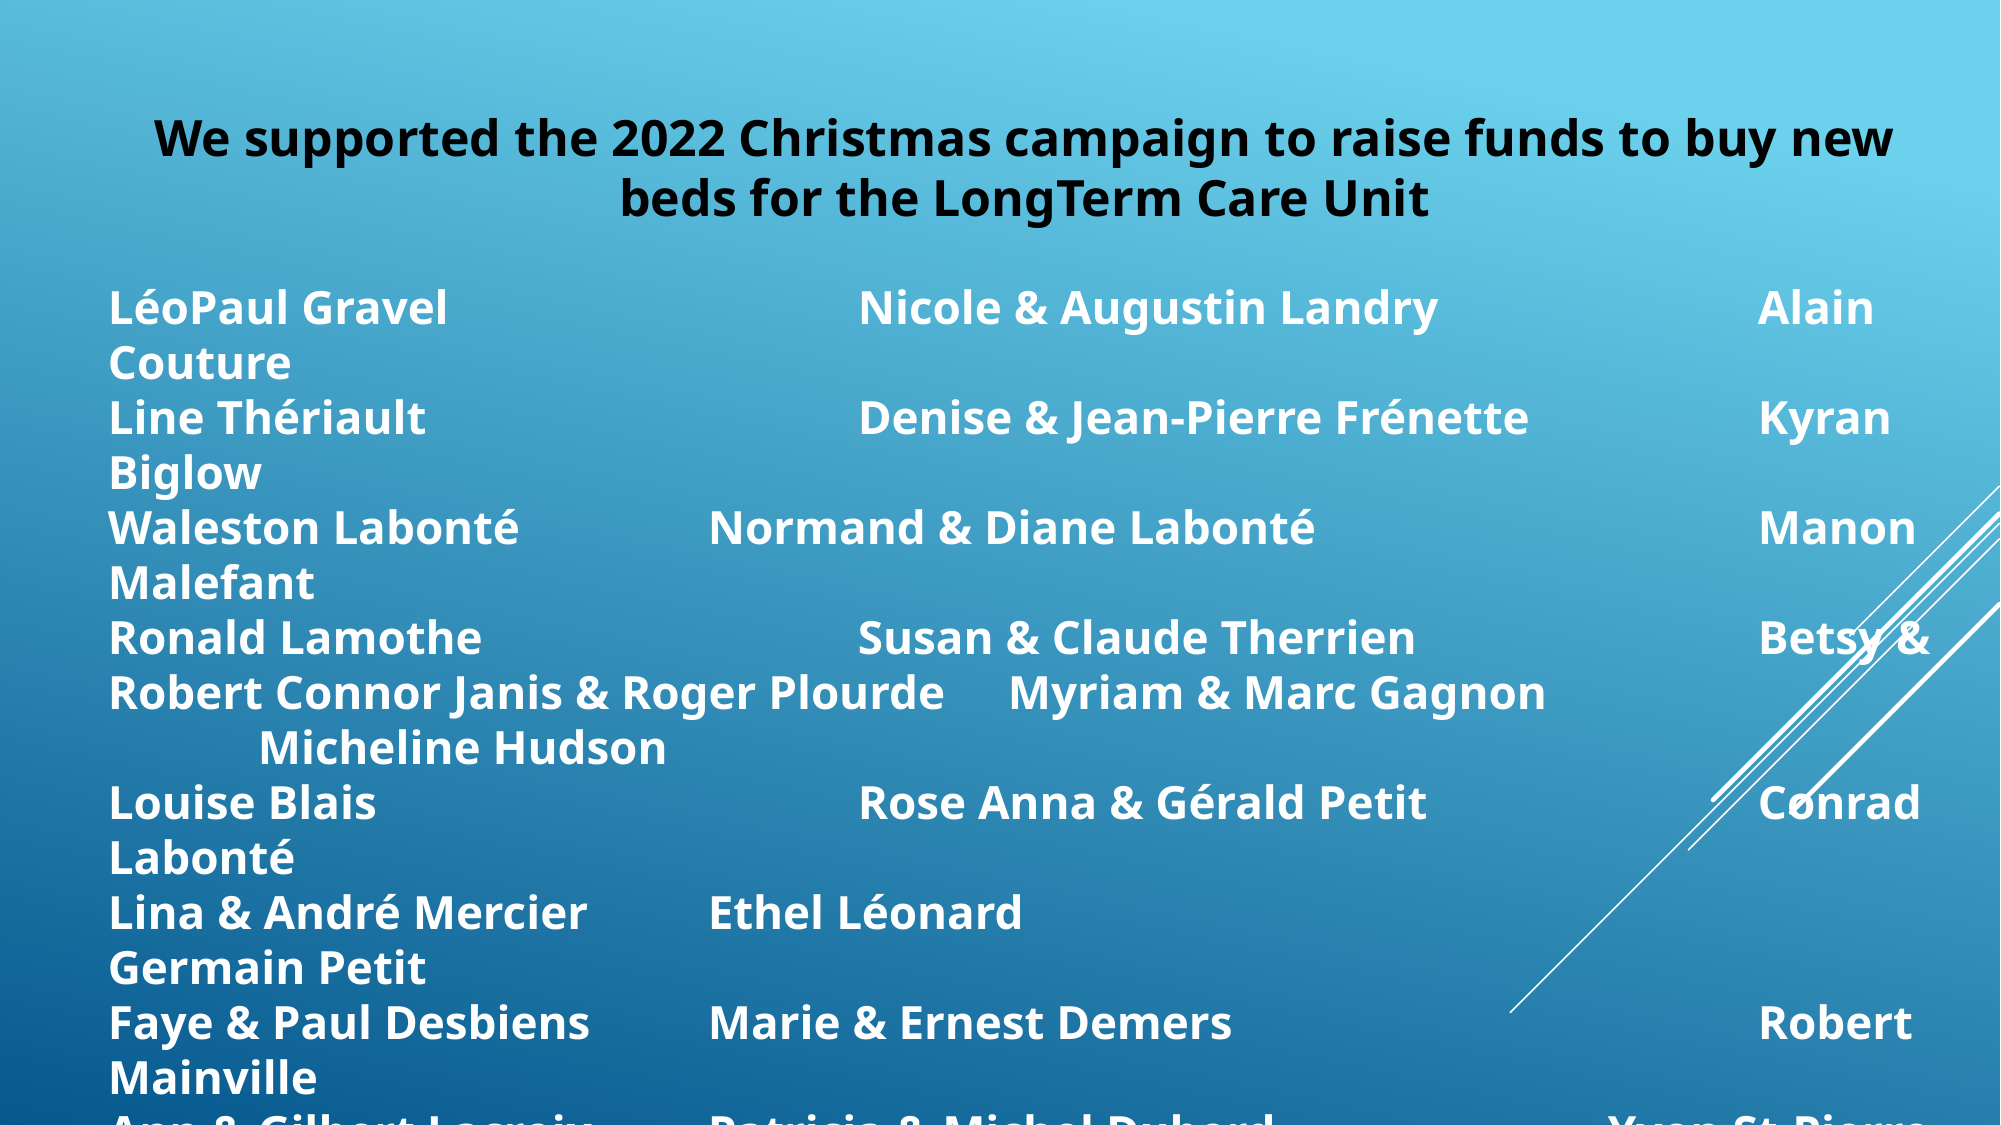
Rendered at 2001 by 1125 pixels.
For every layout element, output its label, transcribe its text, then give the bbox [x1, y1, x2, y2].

text_box We supported the 2022 Christmas campaign to raise funds to buy new beds for the LongTerm Care Unit LéoPaul Gravel Nicole & Augustin Landry Alain Couture Line Thériault Denise & Jean-Pierre Frénette Kyran Biglow Waleston Labonté Normand & Diane Labonté Manon Malefant Ronald Lamothe Susan & Claude Therrien Betsy & Robert Connor Janis & Roger Plourde Myriam & Marc Gagnon Micheline Hudson Louise Blais Rose Anna & Gérald Petit Conrad Labonté Lina & André Mercier Ethel Léonard Germain Petit Faye & Paul Desbiens Marie & Ernest Demers Robert Mainville Ann & Gilbert Lacroix Patricia & Michel Dubord Yvon St-Pierre Irène Gravel Pauline & Carol Labonté Dave Marlow Paul Guénette Jeannine Bédard Diane Bernier Denis Sergerie Lynne & Gilbert Pelletier Mimi & Ubald Mercier Jean-Marc Huet Jacqueline & Maurice Guertin Jacqueline Marcoux [93, 46, 1956, 1125]
